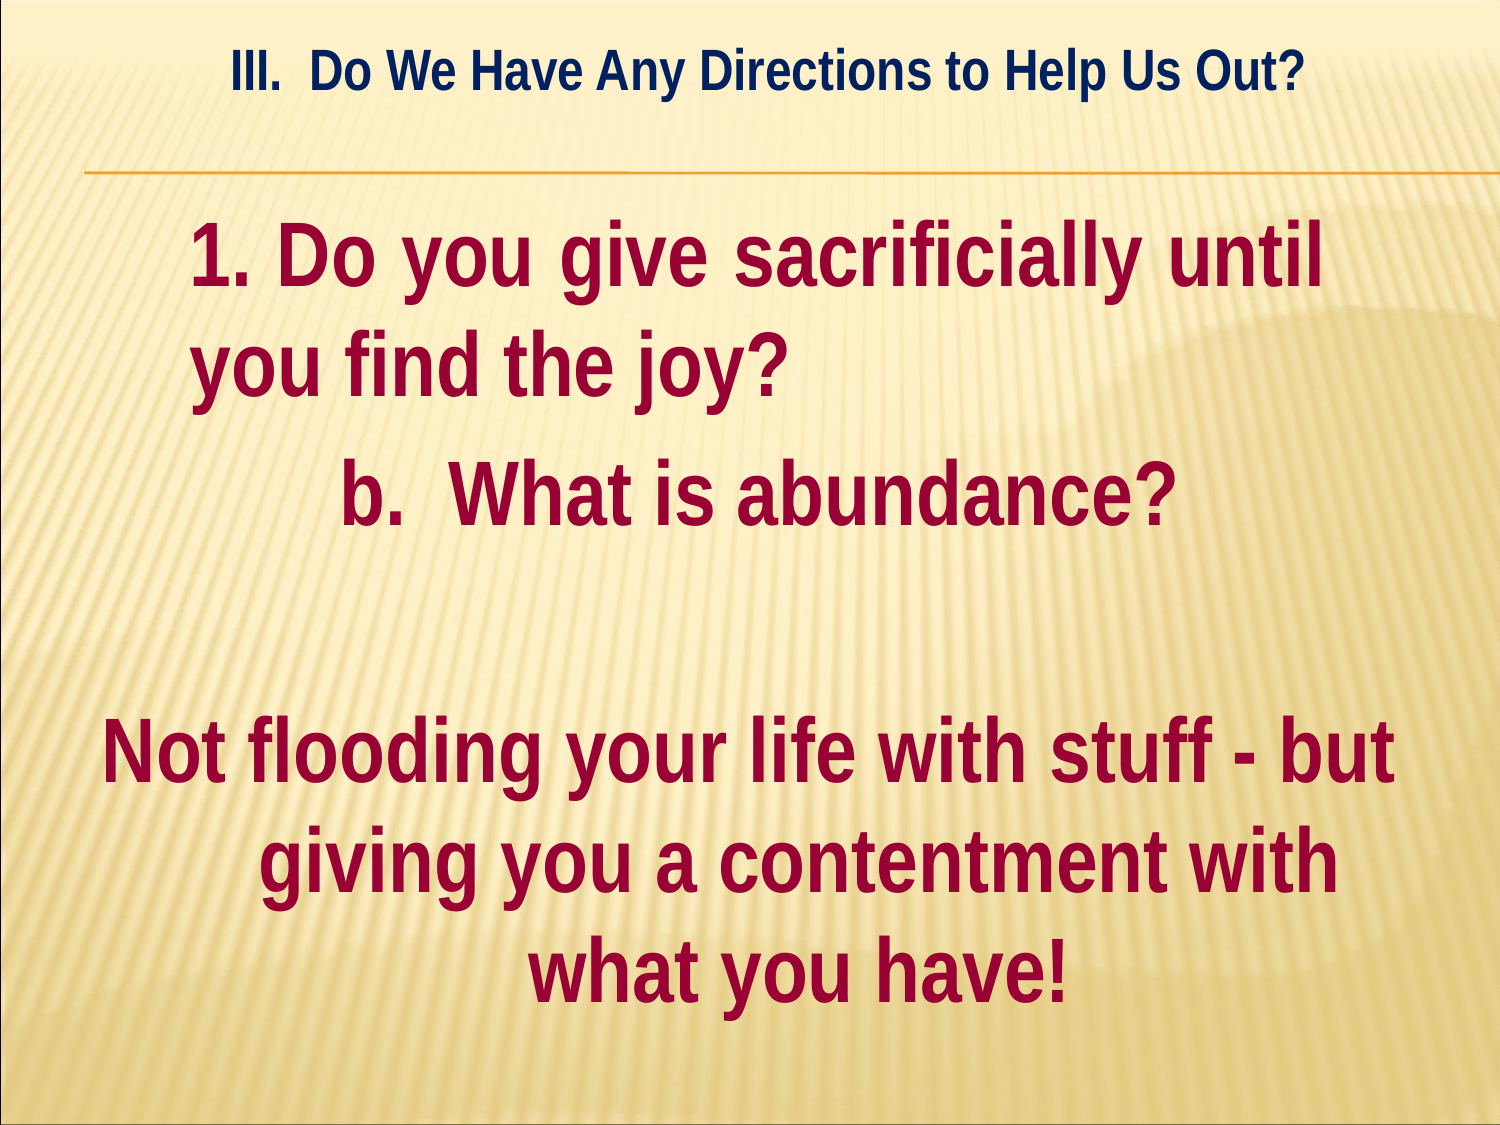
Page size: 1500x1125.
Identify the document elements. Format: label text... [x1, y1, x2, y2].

picture [0, 0, 1500, 1125]
text_box III. Do We Have Any Directions to Help Us Out? [124, 24, 1413, 110]
list 1. Do you give sacrificially until you find the joy? b. What is abundance? Not flooding your life with stuff - but giving you a contentment with what you have! [75, 187, 1425, 1075]
